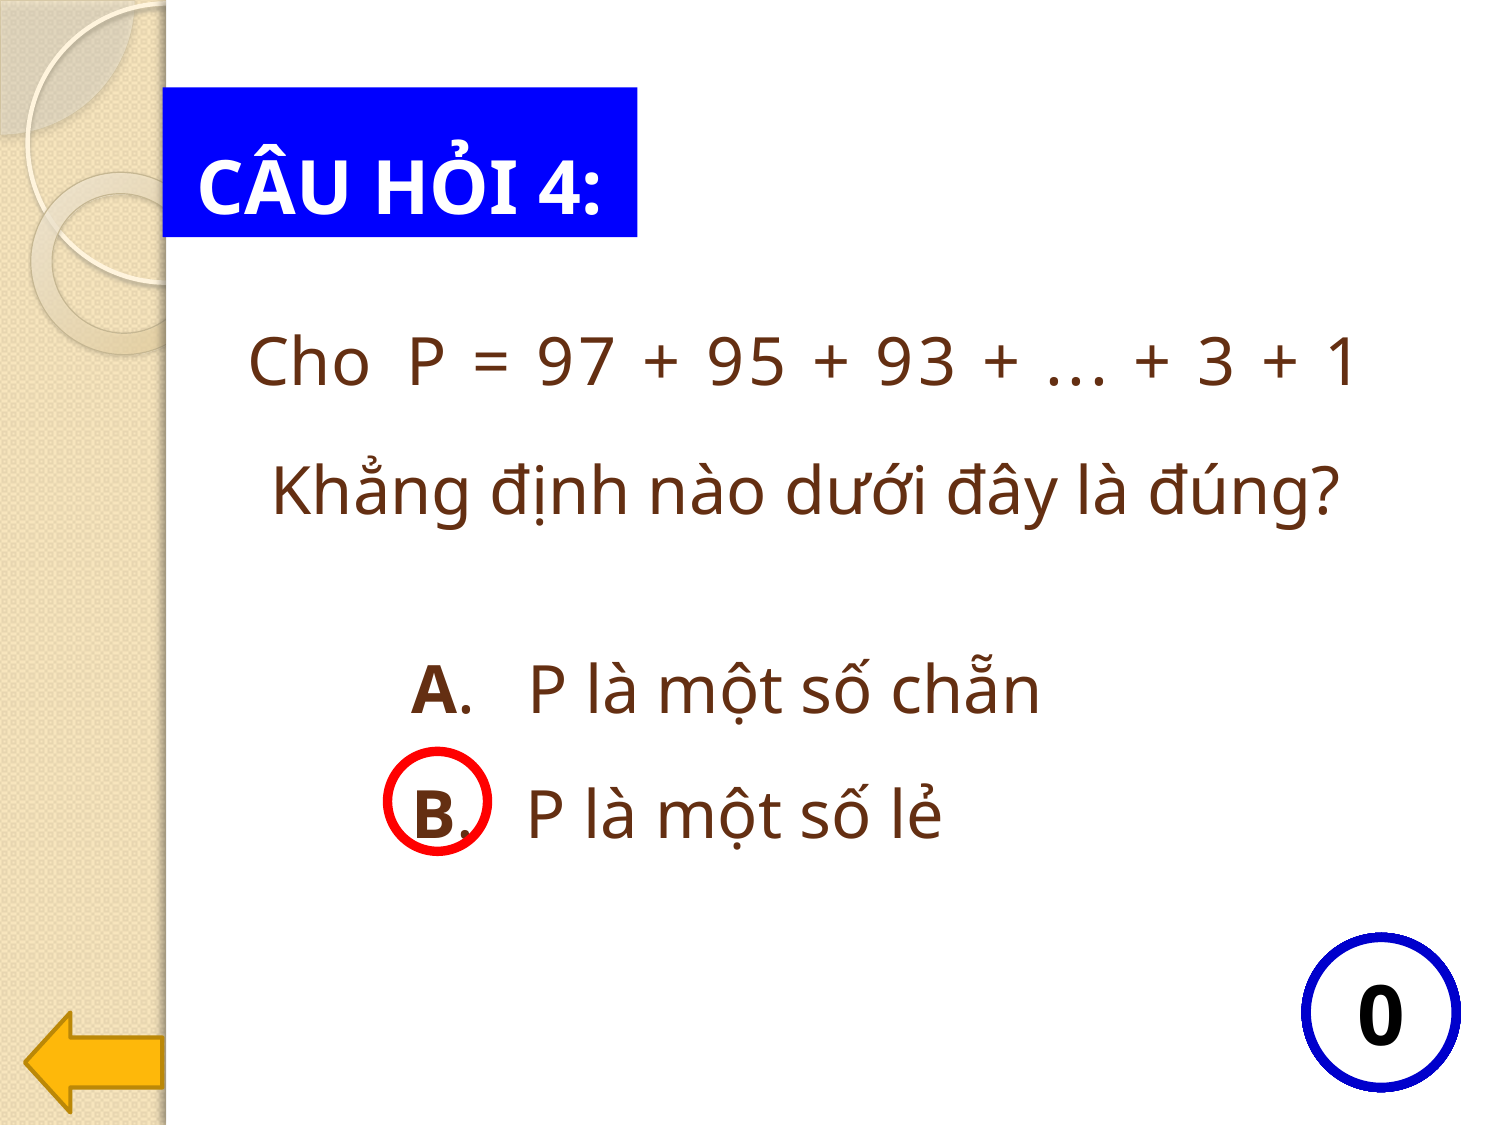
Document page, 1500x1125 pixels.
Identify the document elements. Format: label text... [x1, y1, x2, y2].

text_box [385, 782, 389, 821]
text_box 0 [1304, 935, 1459, 1090]
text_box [396, 599, 1104, 862]
text_box CÂU HỎI 4: [162, 87, 638, 238]
text_box [23, 1010, 165, 1115]
list Cho P = 97 + 95 + 93 + ... + 3 + 1 Khẳng định nào dưới đây là đúng? [162, 287, 1450, 575]
